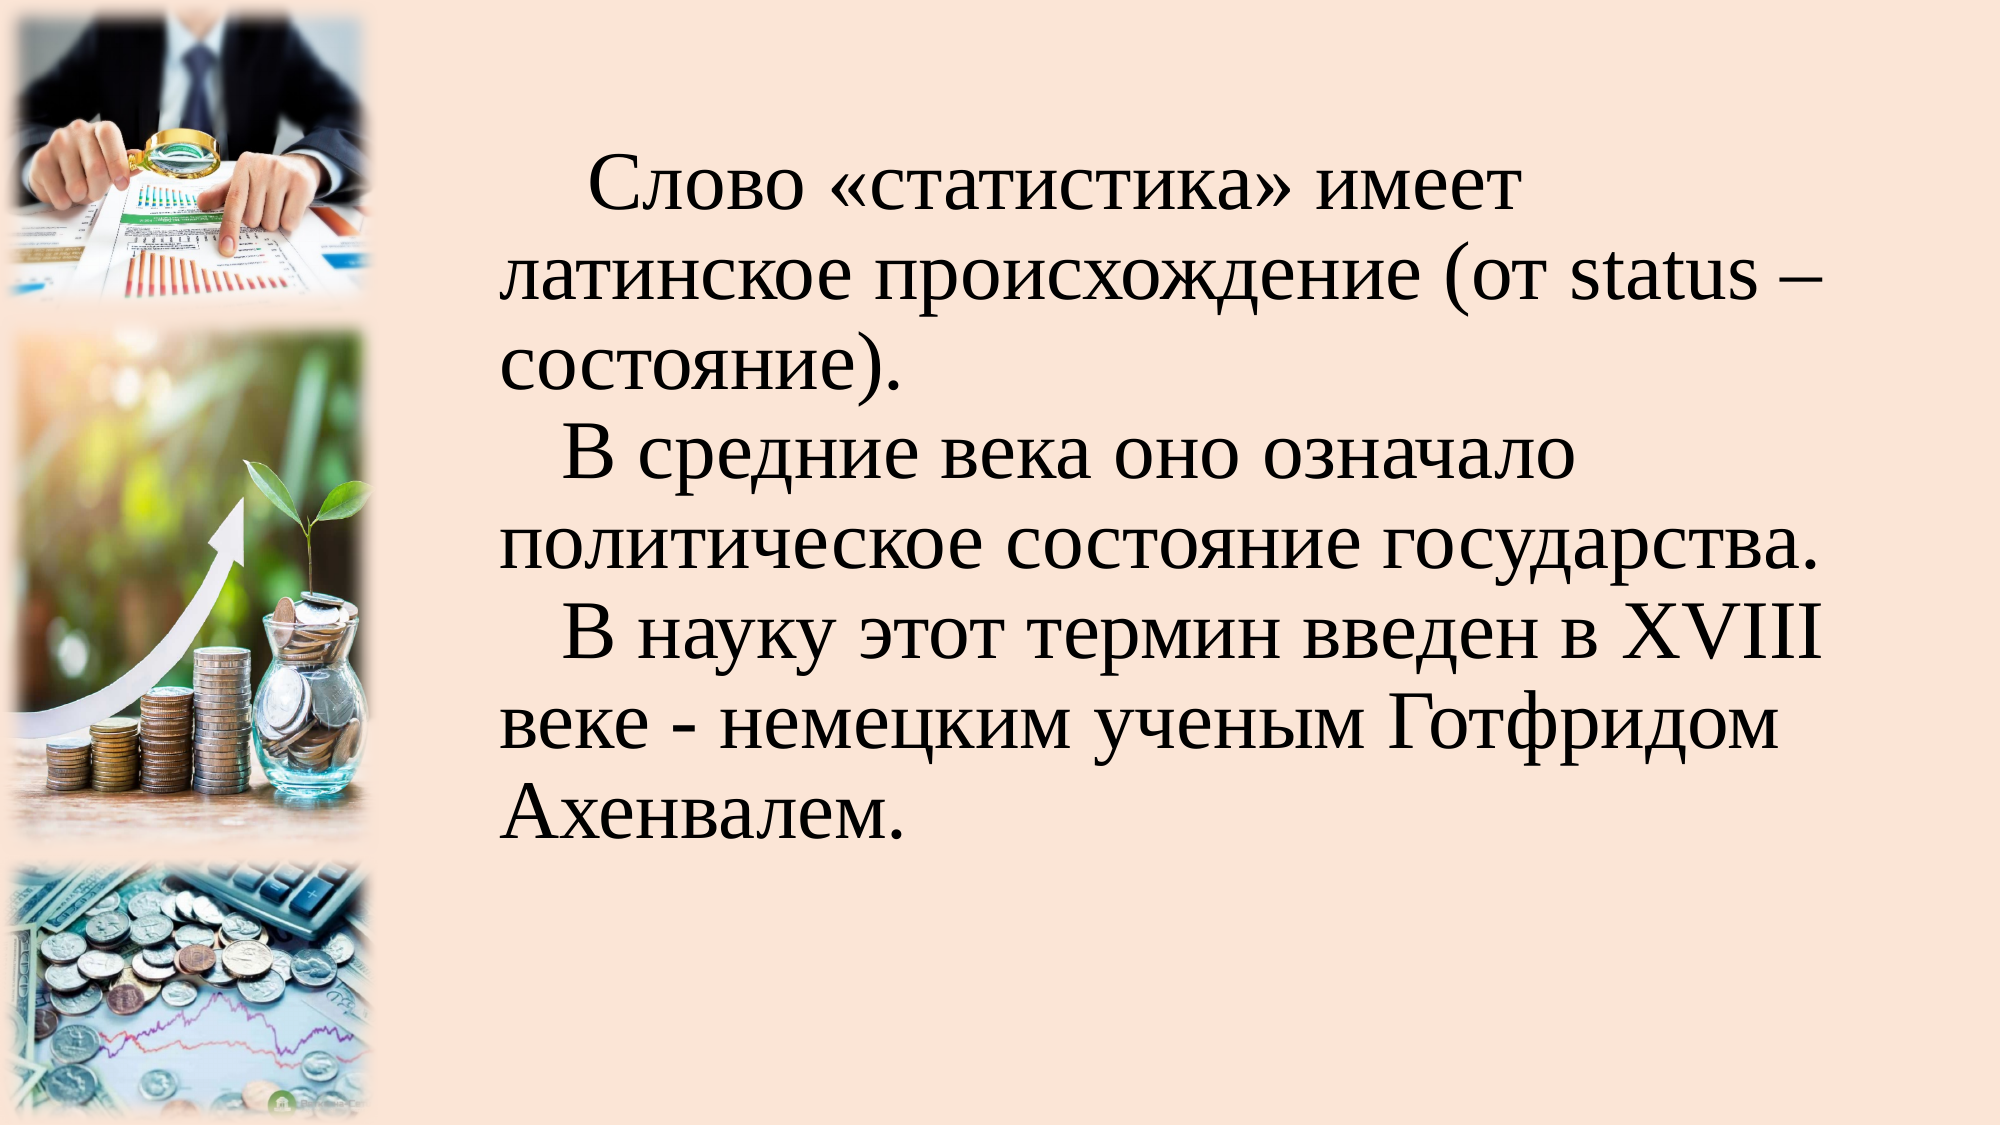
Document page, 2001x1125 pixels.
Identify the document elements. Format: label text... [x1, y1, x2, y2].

title Слово «статистика» имеет латинское происхождение (от status – состояние). В средние века оно означало политическое состояние государства. В науку этот термин введен в XVIII веке - немецким ученым Готфридом Ахенвалем. [484, 59, 1912, 1035]
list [0, 0, 379, 313]
picture [0, 313, 379, 1125]
